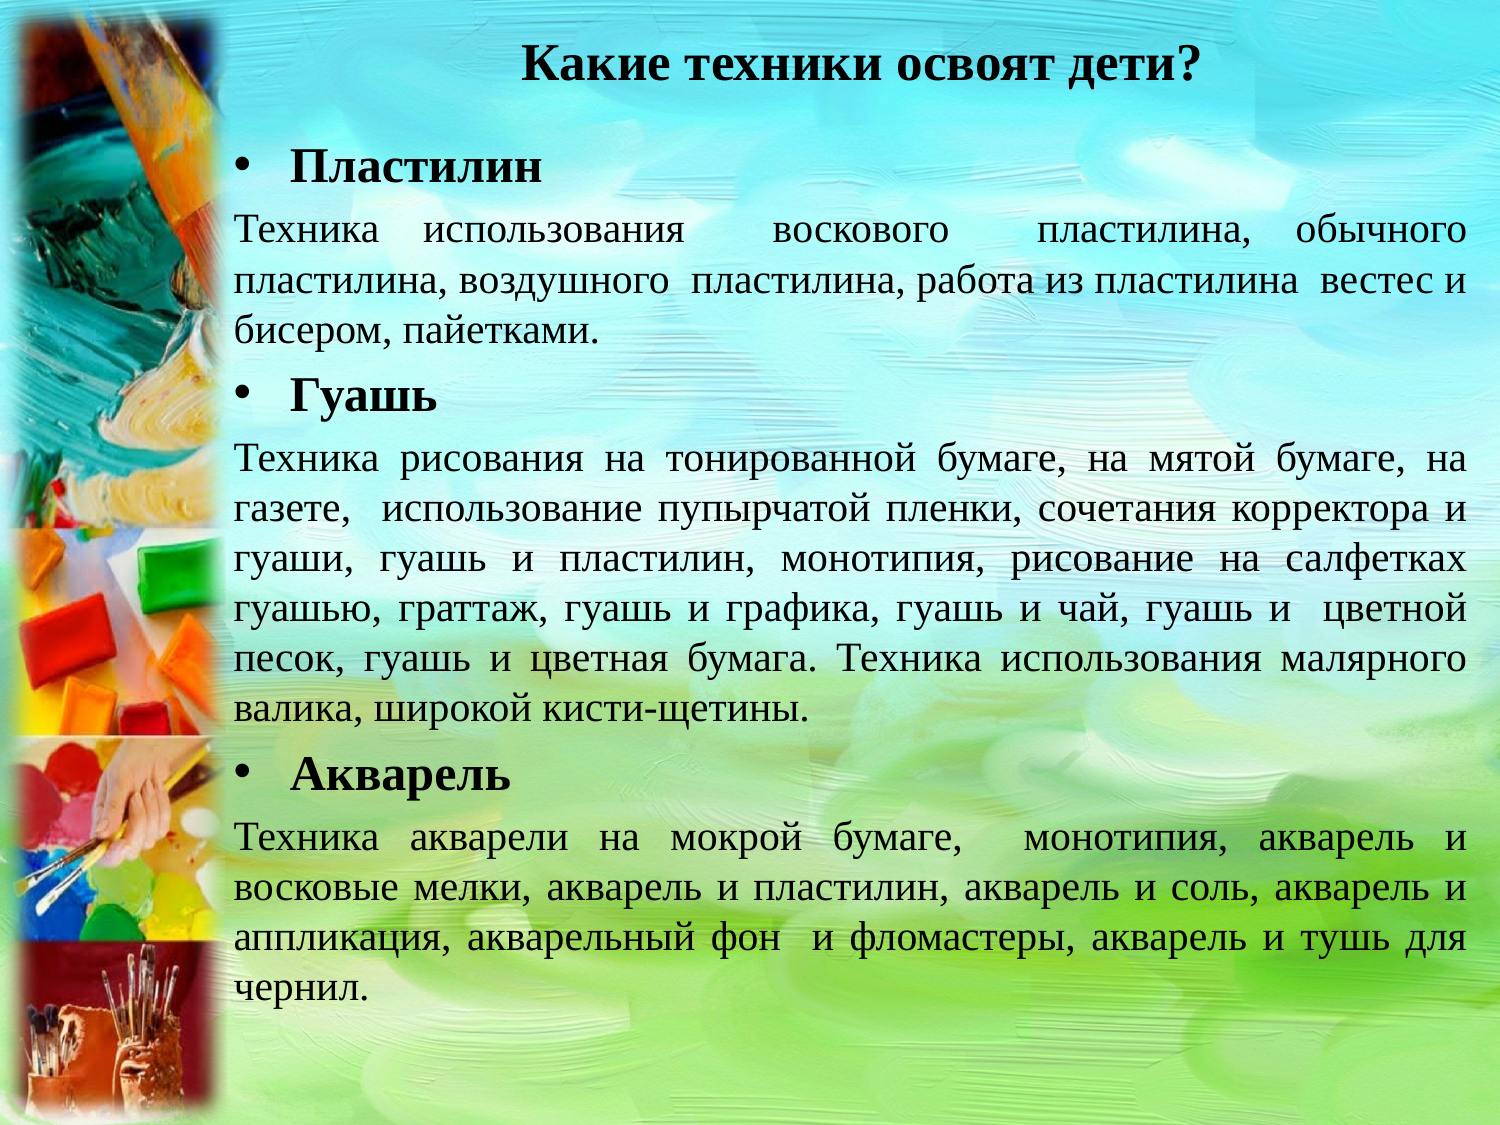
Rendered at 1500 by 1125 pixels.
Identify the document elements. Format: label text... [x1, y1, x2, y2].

picture [0, 0, 1500, 1125]
title Какие техники освоят дети? [277, 19, 1449, 100]
list Пластилин Техника использования воскового пластилина, обычного пластилина, воздушного пластилина, работа из пластилина вестес и бисером, пайетками. Гуашь Техника рисования на тонированной бумаге, на мятой бумаге, на газете, использование пупырчатой пленки, сочетания корректора и гуаши, гуашь и пластилин, монотипия, рисование на салфетках гуашью, граттаж, гуашь и графика, гуашь и чай, гуашь и цветной песок, гуашь и цветная бумага. Техника использования малярного валика, широкой кисти-щетины. Акварель Техника акварели на мокрой бумаге, монотипия, акварель и восковые мелки, акварель и пластилин, акварель и соль, акварель и аппликация, акварельный фон и фломастеры, акварель и тушь для чернил. [235, 125, 1483, 1106]
